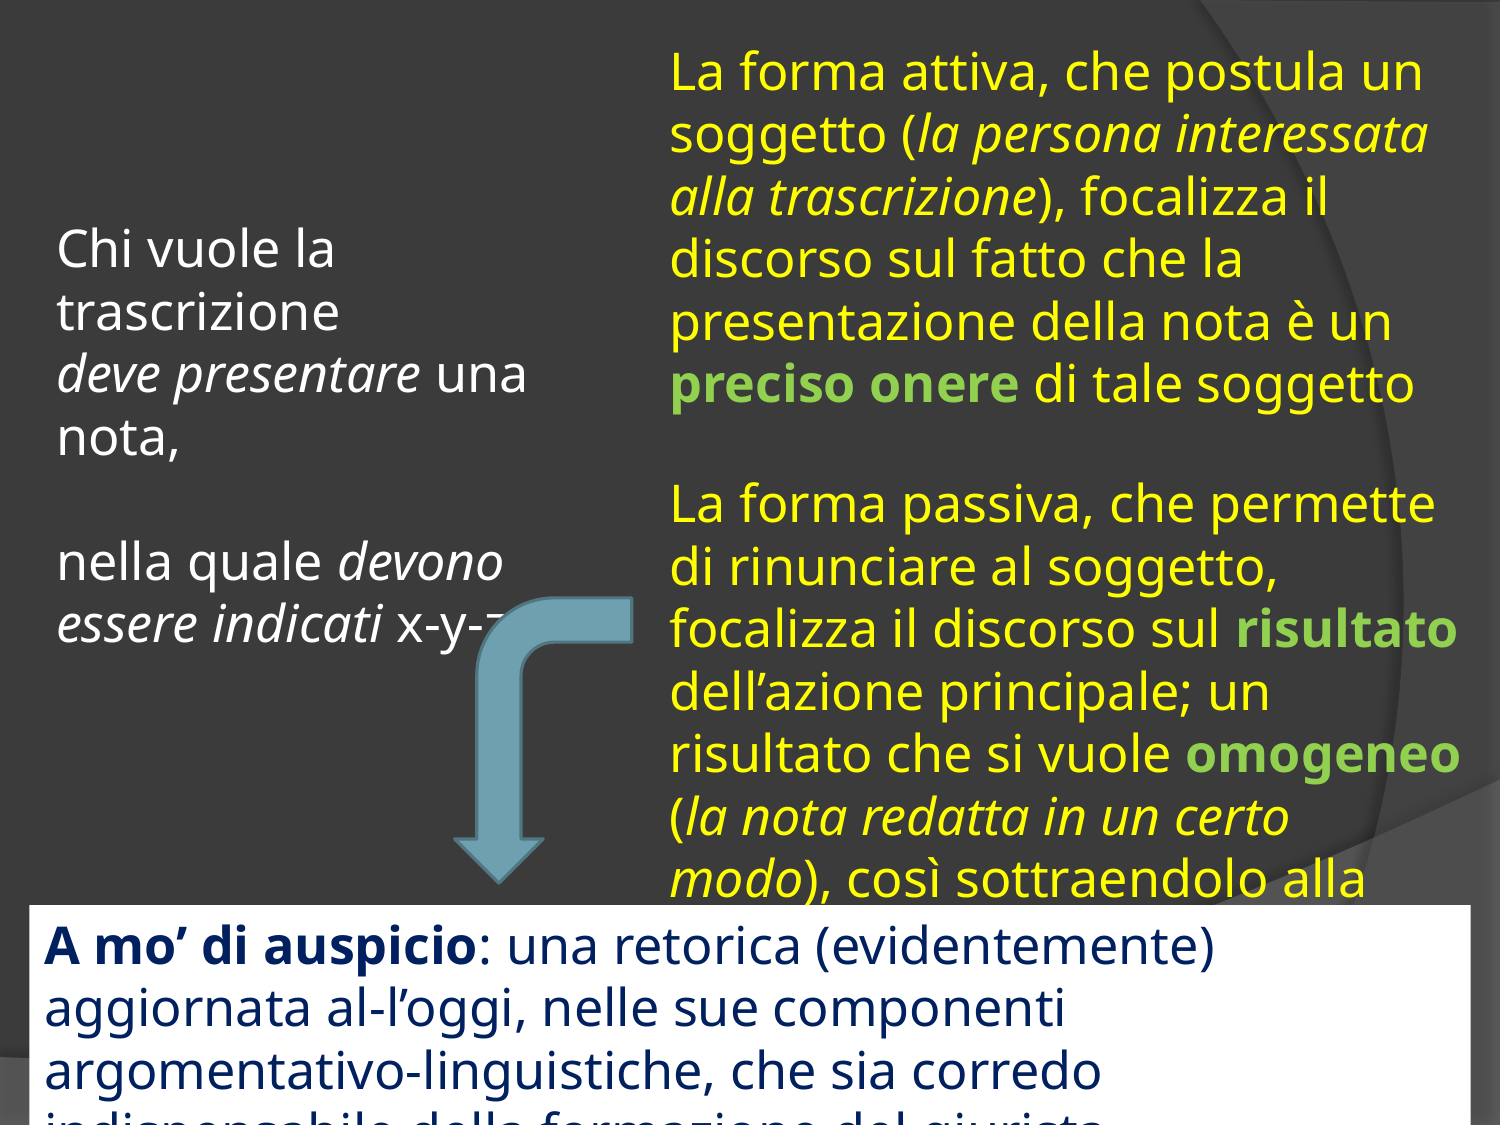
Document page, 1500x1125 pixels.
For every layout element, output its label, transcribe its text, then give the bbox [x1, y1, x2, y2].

text_box Chi vuole la trascrizione deve presentare una nota, nella quale devono essere indicati x-y-z [41, 208, 632, 661]
text_box A mo’ di auspicio: una retorica (evidentemente) aggiornata al-l’oggi, nelle sue componenti argomentativo-linguistiche, che sia corredo indispensabile della formazione del giurista. [29, 905, 1471, 1125]
text_box [453, 596, 634, 885]
text_box La forma attiva, che postula un soggetto (la persona interessata alla trascrizione), focalizza il discorso sul fatto che la presentazione della nota è un preciso onere di tale soggetto La forma passiva, che permette di rinunciare al soggetto, focalizza il discorso sul risultato dell’azione principale; un risultato che si vuole omogeneo (la nota redatta in un certo modo), così sottraendolo alla dispo-nibilità del soggetto [654, 30, 1483, 978]
